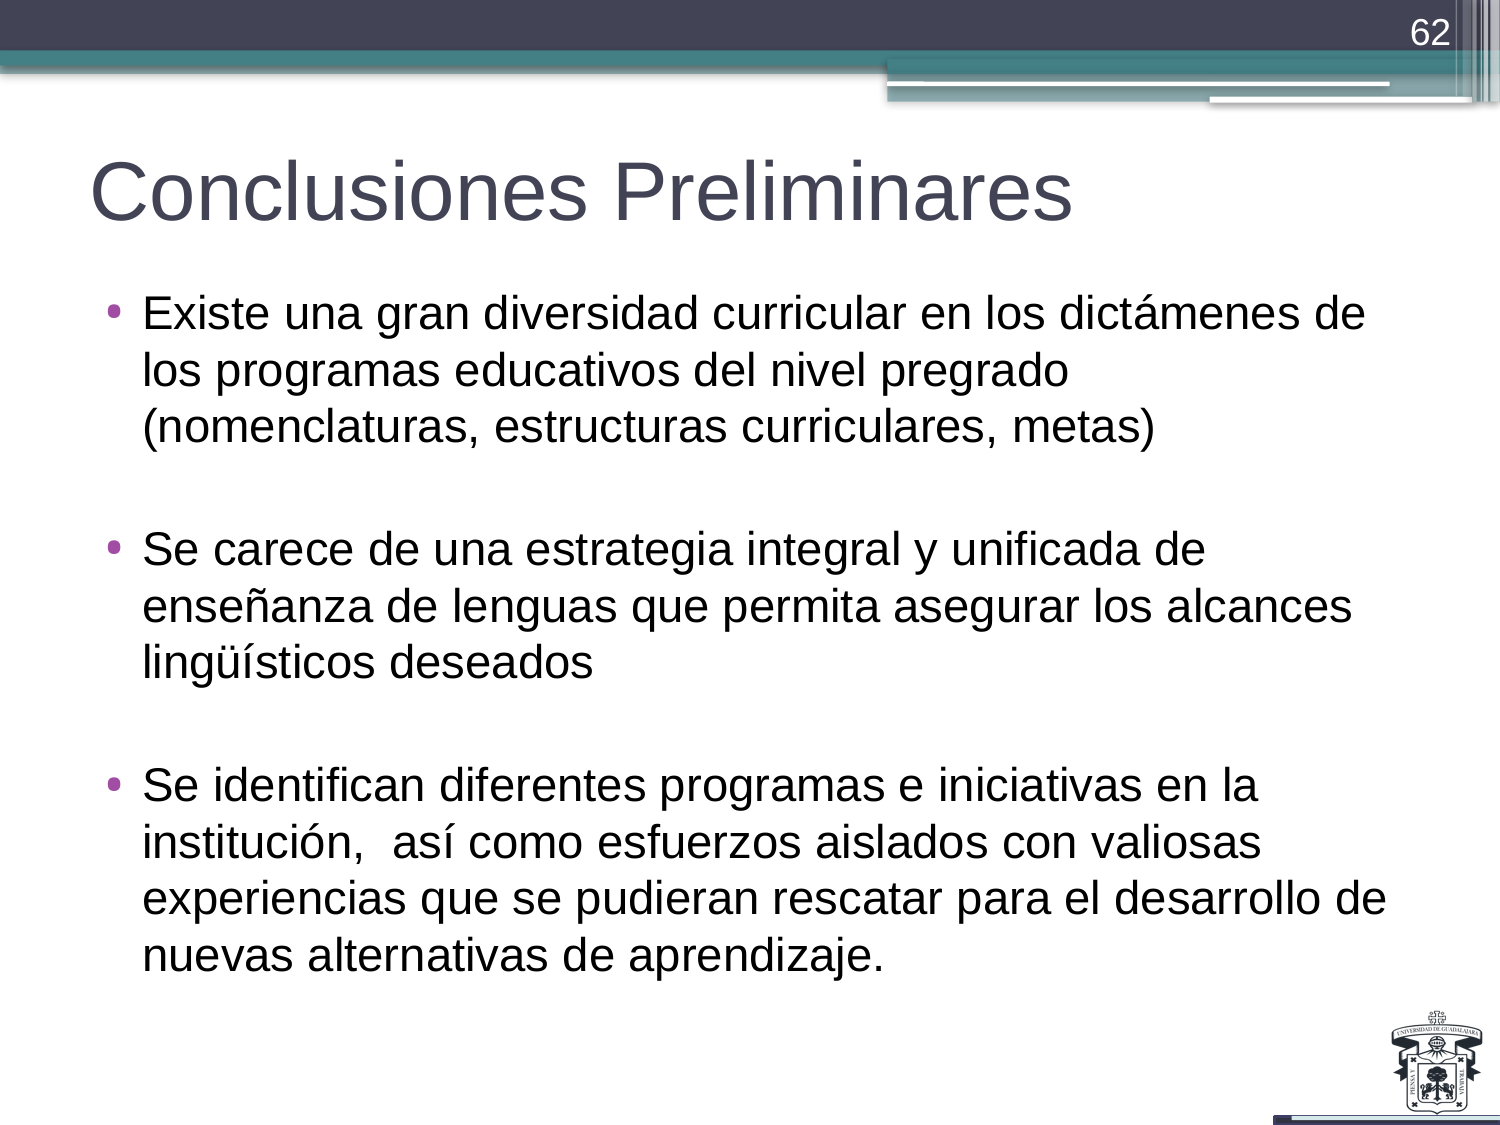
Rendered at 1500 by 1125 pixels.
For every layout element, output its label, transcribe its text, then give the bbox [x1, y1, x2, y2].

slide_number 62 [1341, 0, 1466, 61]
title Conclusiones Preliminares [75, 99, 1425, 275]
list Existe una gran diversidad curricular en los dictámenes de los programas educativos del nivel pregrado (nomenclaturas, estructuras curriculares, metas) Se carece de una estrategia integral y unificada de enseñanza de lenguas que permita asegurar los alcances lingüísticos deseados Se identifican diferentes programas e iniciativas en la institución, así como esfuerzos aislados con valiosas experiencias que se pudieran rescatar para el desarrollo de nuevas alternativas de aprendizaje. [75, 275, 1425, 995]
picture [1387, 1009, 1487, 1115]
